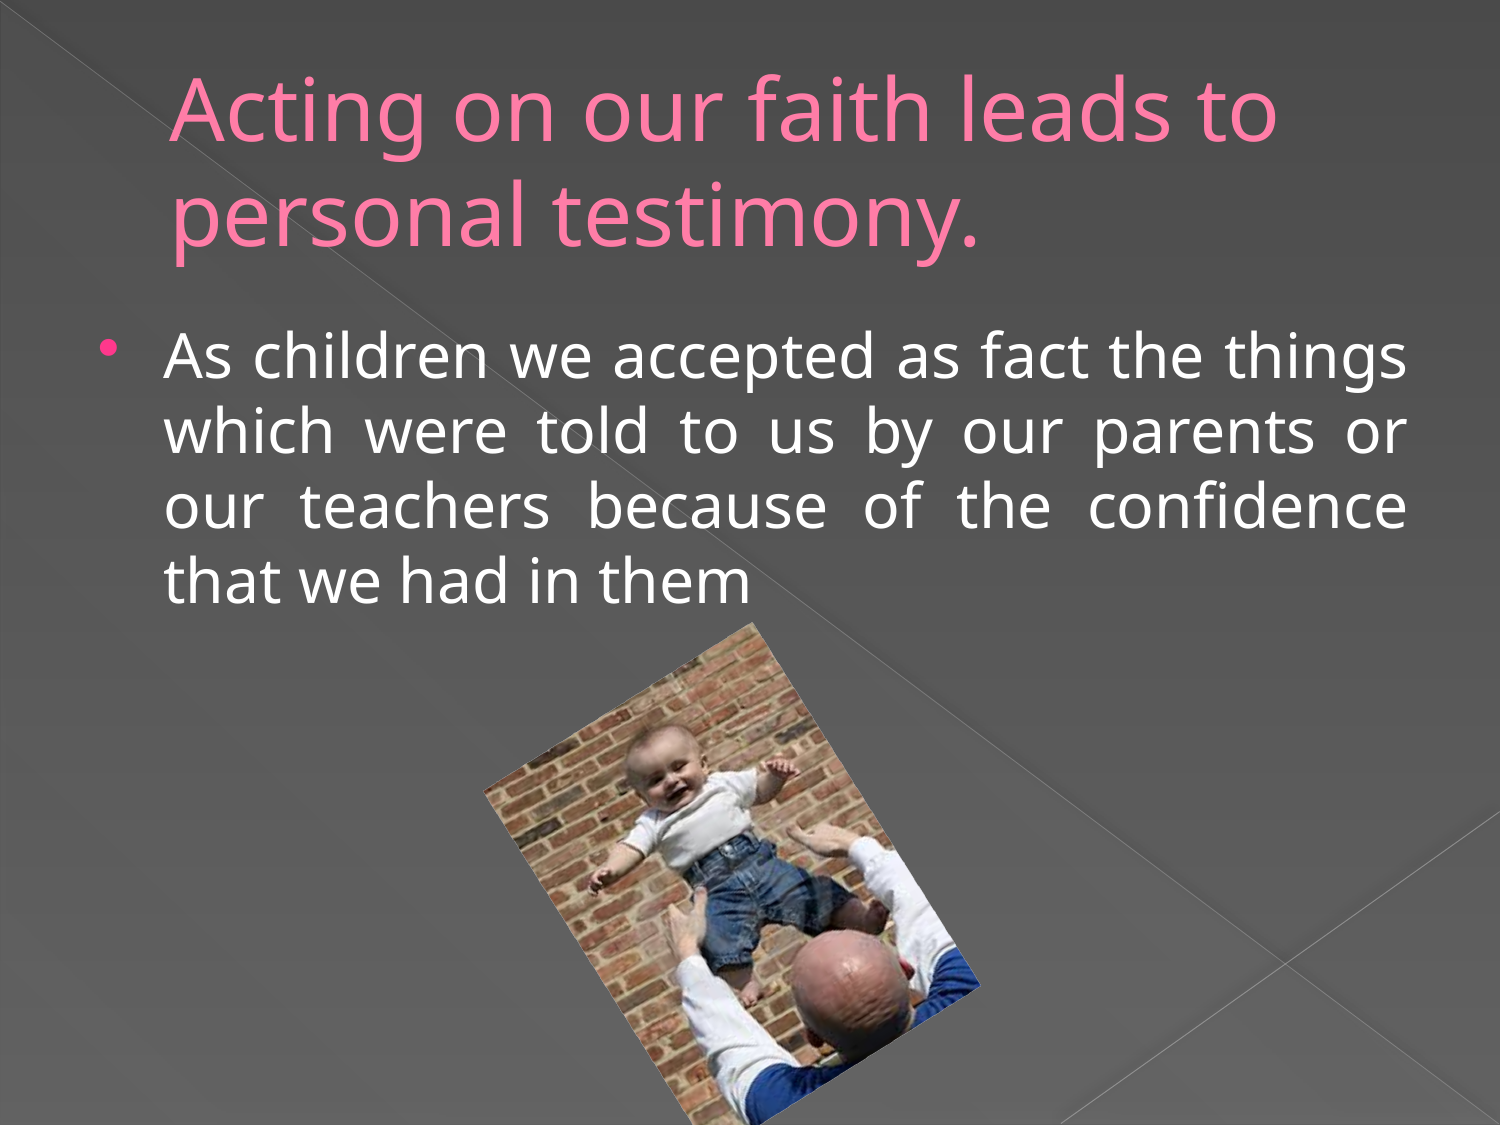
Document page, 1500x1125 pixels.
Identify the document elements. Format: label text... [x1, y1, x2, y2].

picture [484, 623, 980, 1125]
list As children we accepted as fact the things which were told to us by our parents or our teachers because of the confidence that we had in them [75, 308, 1425, 1059]
title Acting on our faith leads to personal testimony. [75, 43, 1425, 274]
